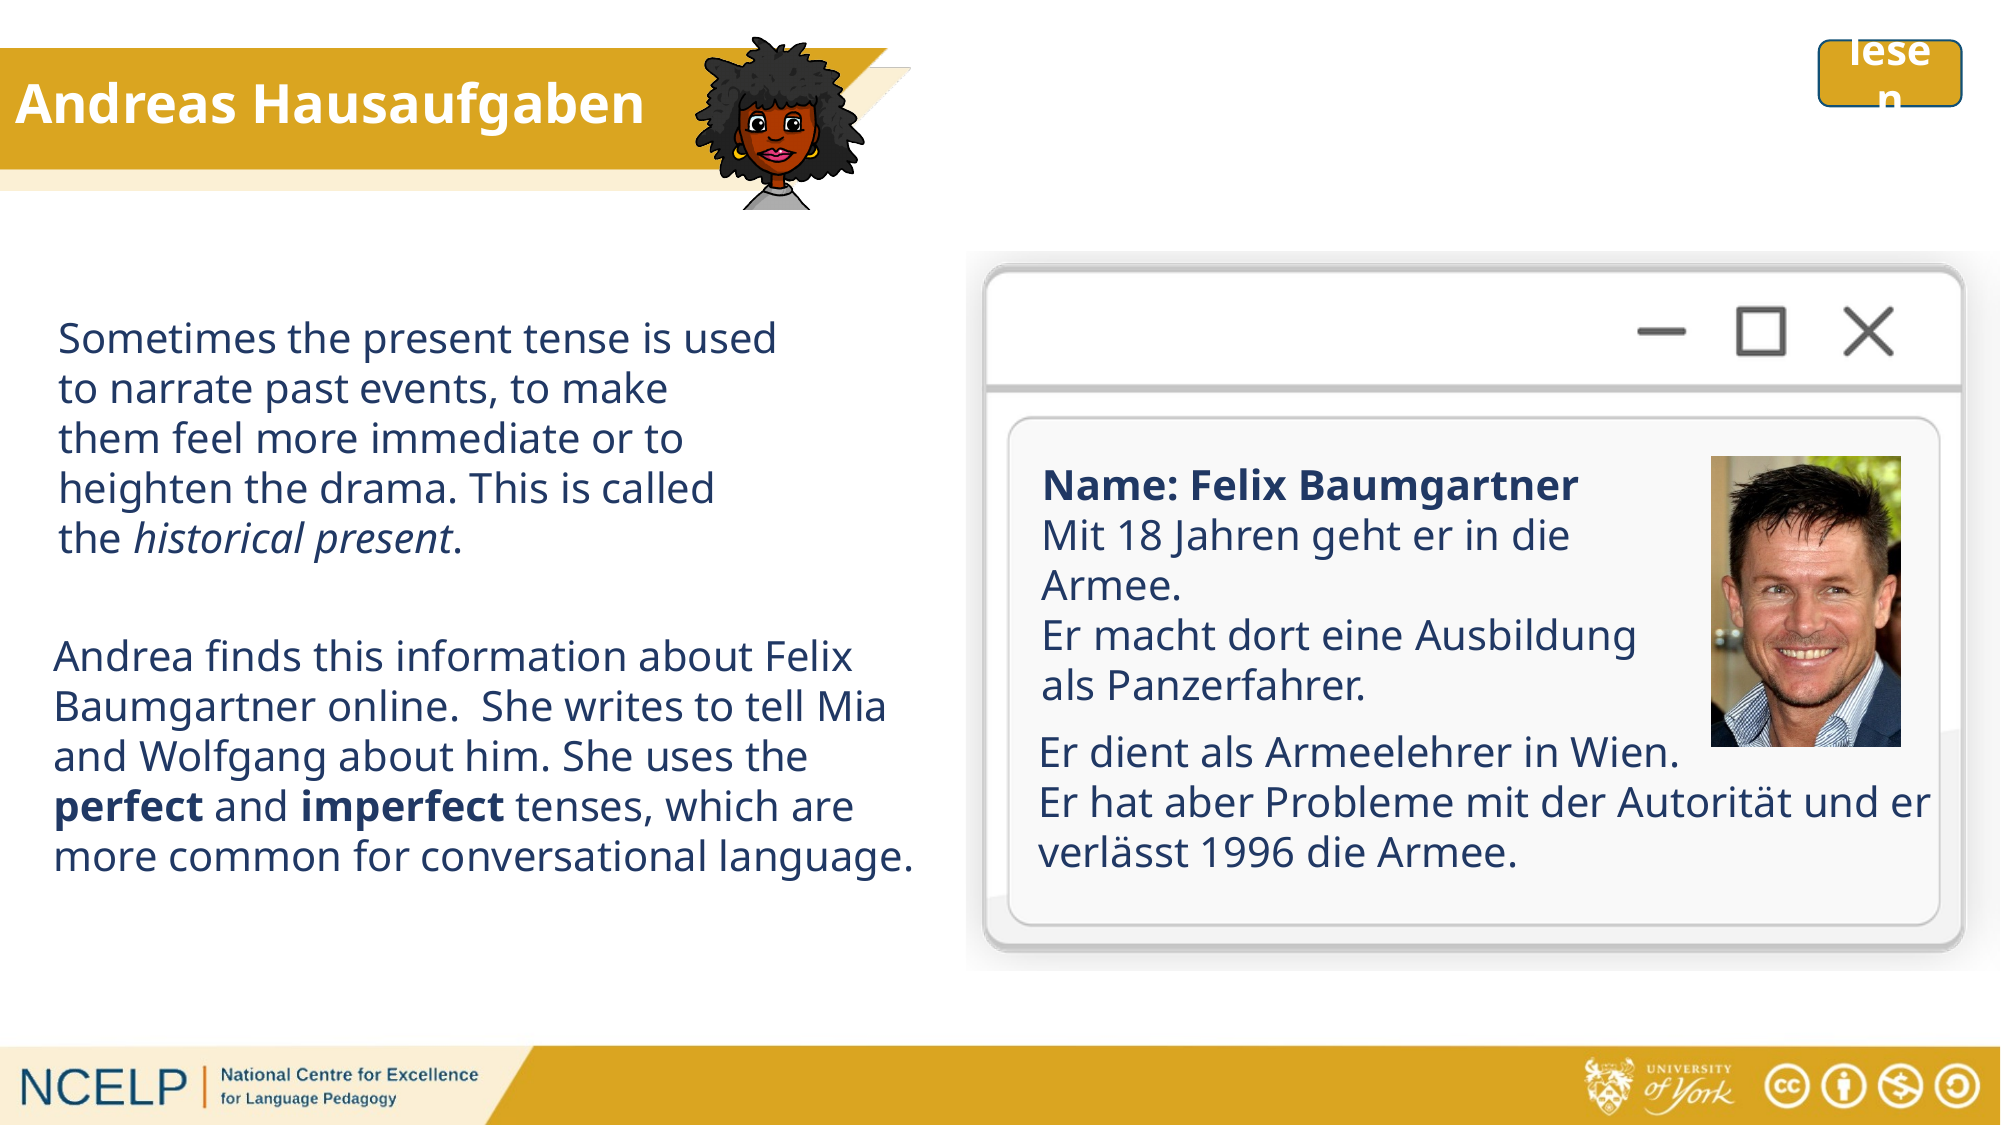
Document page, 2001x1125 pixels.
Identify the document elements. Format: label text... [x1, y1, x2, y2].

picture [0, 0, 2001, 1125]
text_box Andrea finds this information about Felix Baumgartner online. She writes to tell Mia and Wolfgang about him. She uses the perfect and imperfect tenses, which are more common for conversational language. [38, 622, 952, 888]
text_box Sometimes the present tense is used to narrate past events, to make them feel more immediate or to heighten the drama. This is called the historical present. [43, 304, 795, 620]
text_box lesen [1817, 39, 1963, 108]
